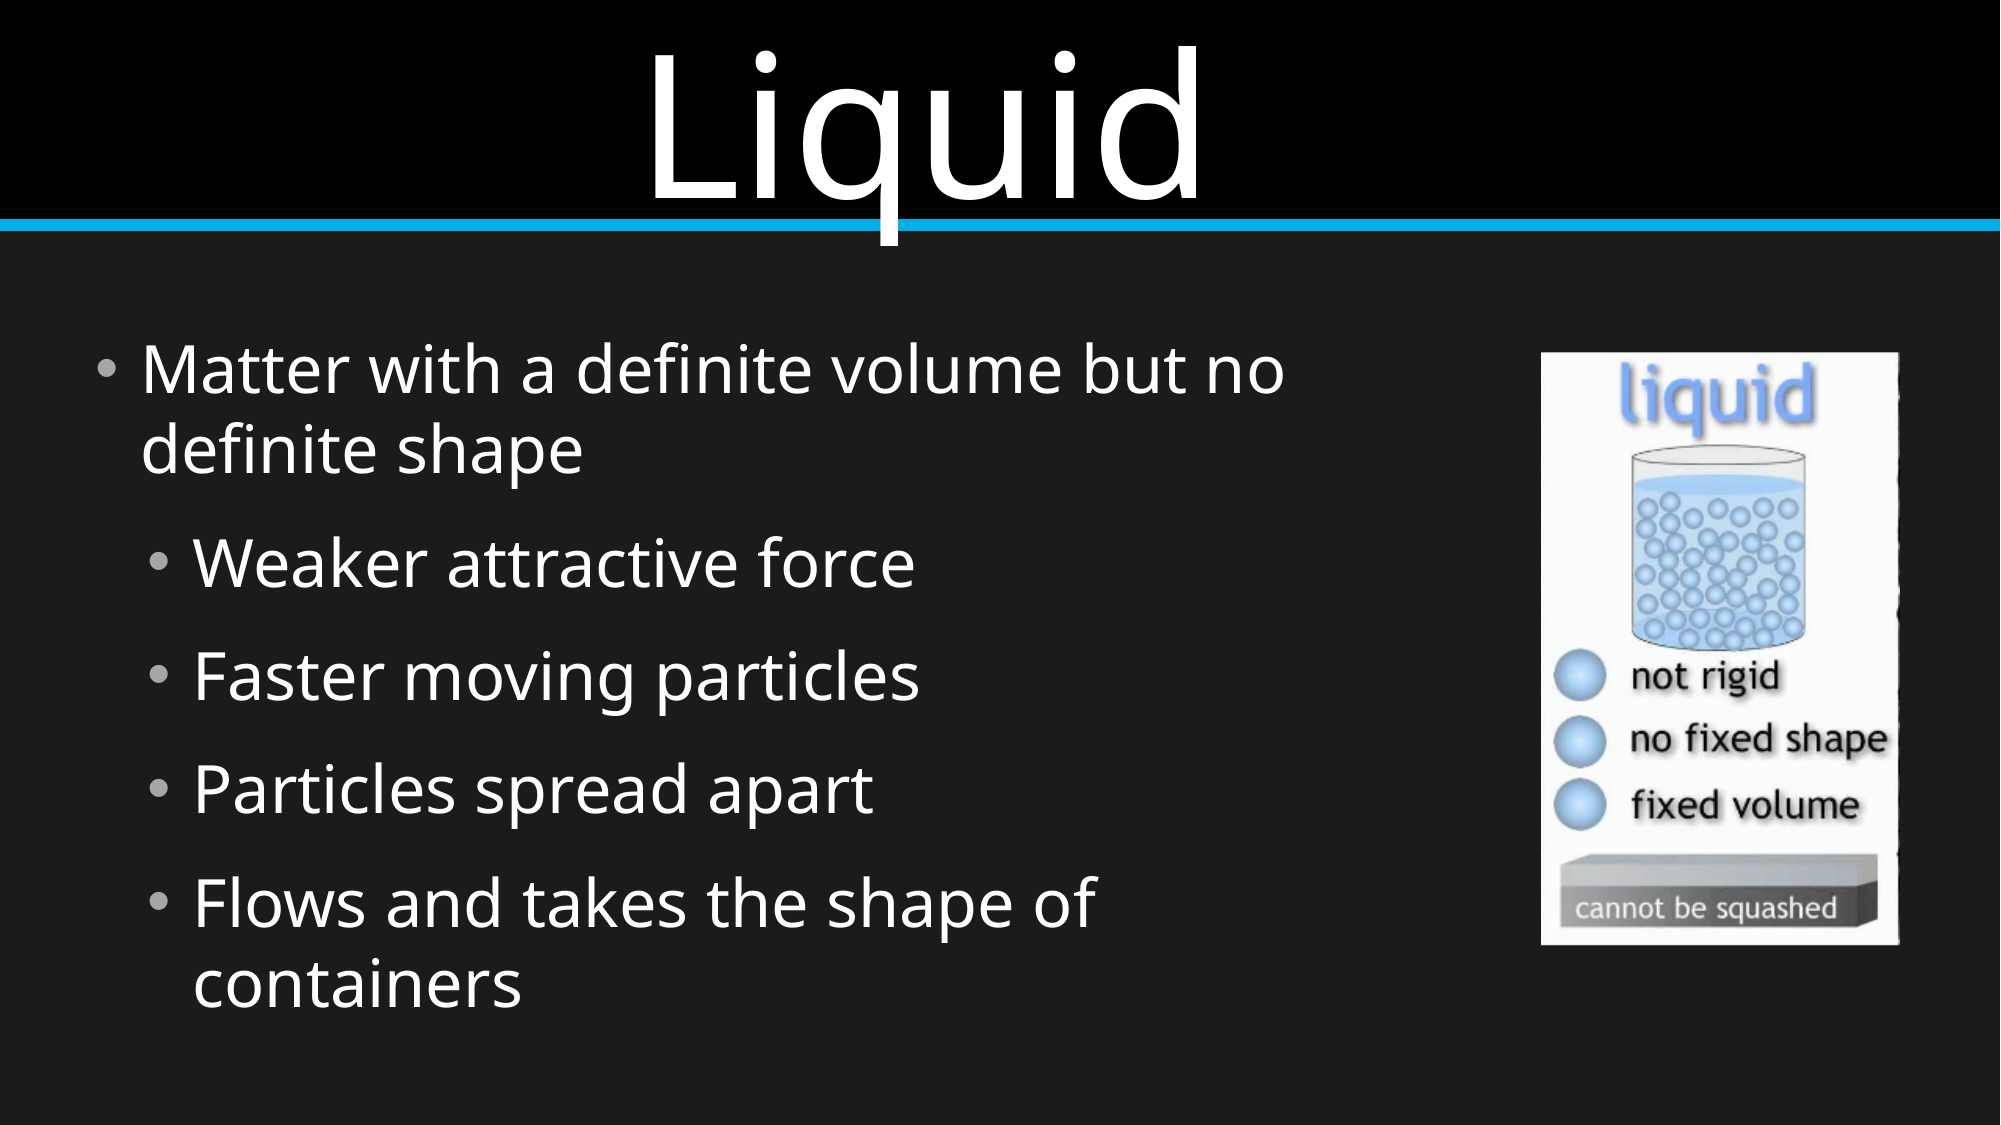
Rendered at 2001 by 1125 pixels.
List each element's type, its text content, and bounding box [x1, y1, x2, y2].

text_box Liquid [24, 29, 1825, 237]
picture [1541, 350, 1900, 947]
list Matter with a definite volume but no definite shape Weaker attractive force Faster moving particles Particles spread apart Flows and takes the shape of containers [79, 319, 1412, 1125]
